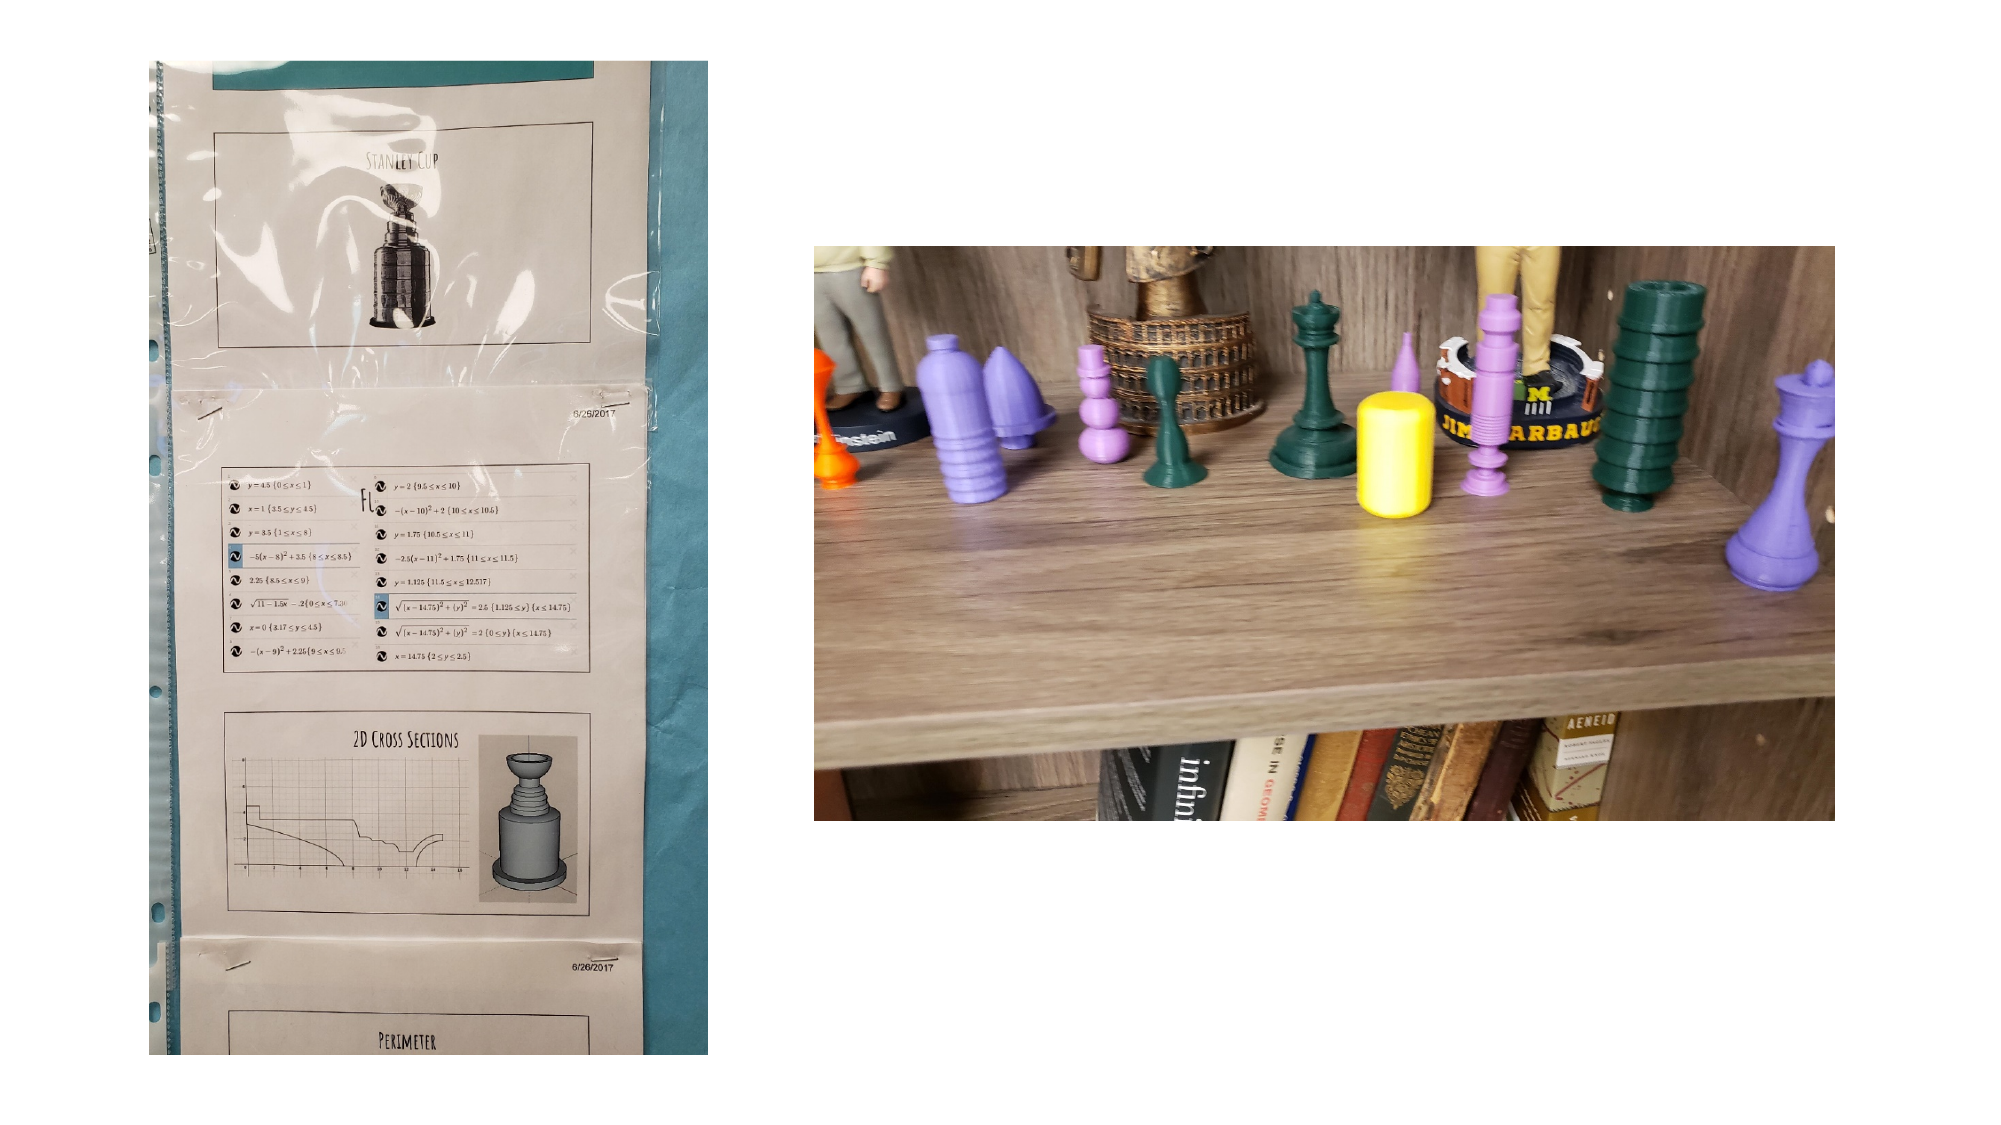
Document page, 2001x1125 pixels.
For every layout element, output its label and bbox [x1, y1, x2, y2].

picture [813, 246, 1835, 821]
picture [149, 62, 708, 277]
list [0, 277, 926, 838]
picture [149, 838, 708, 1055]
